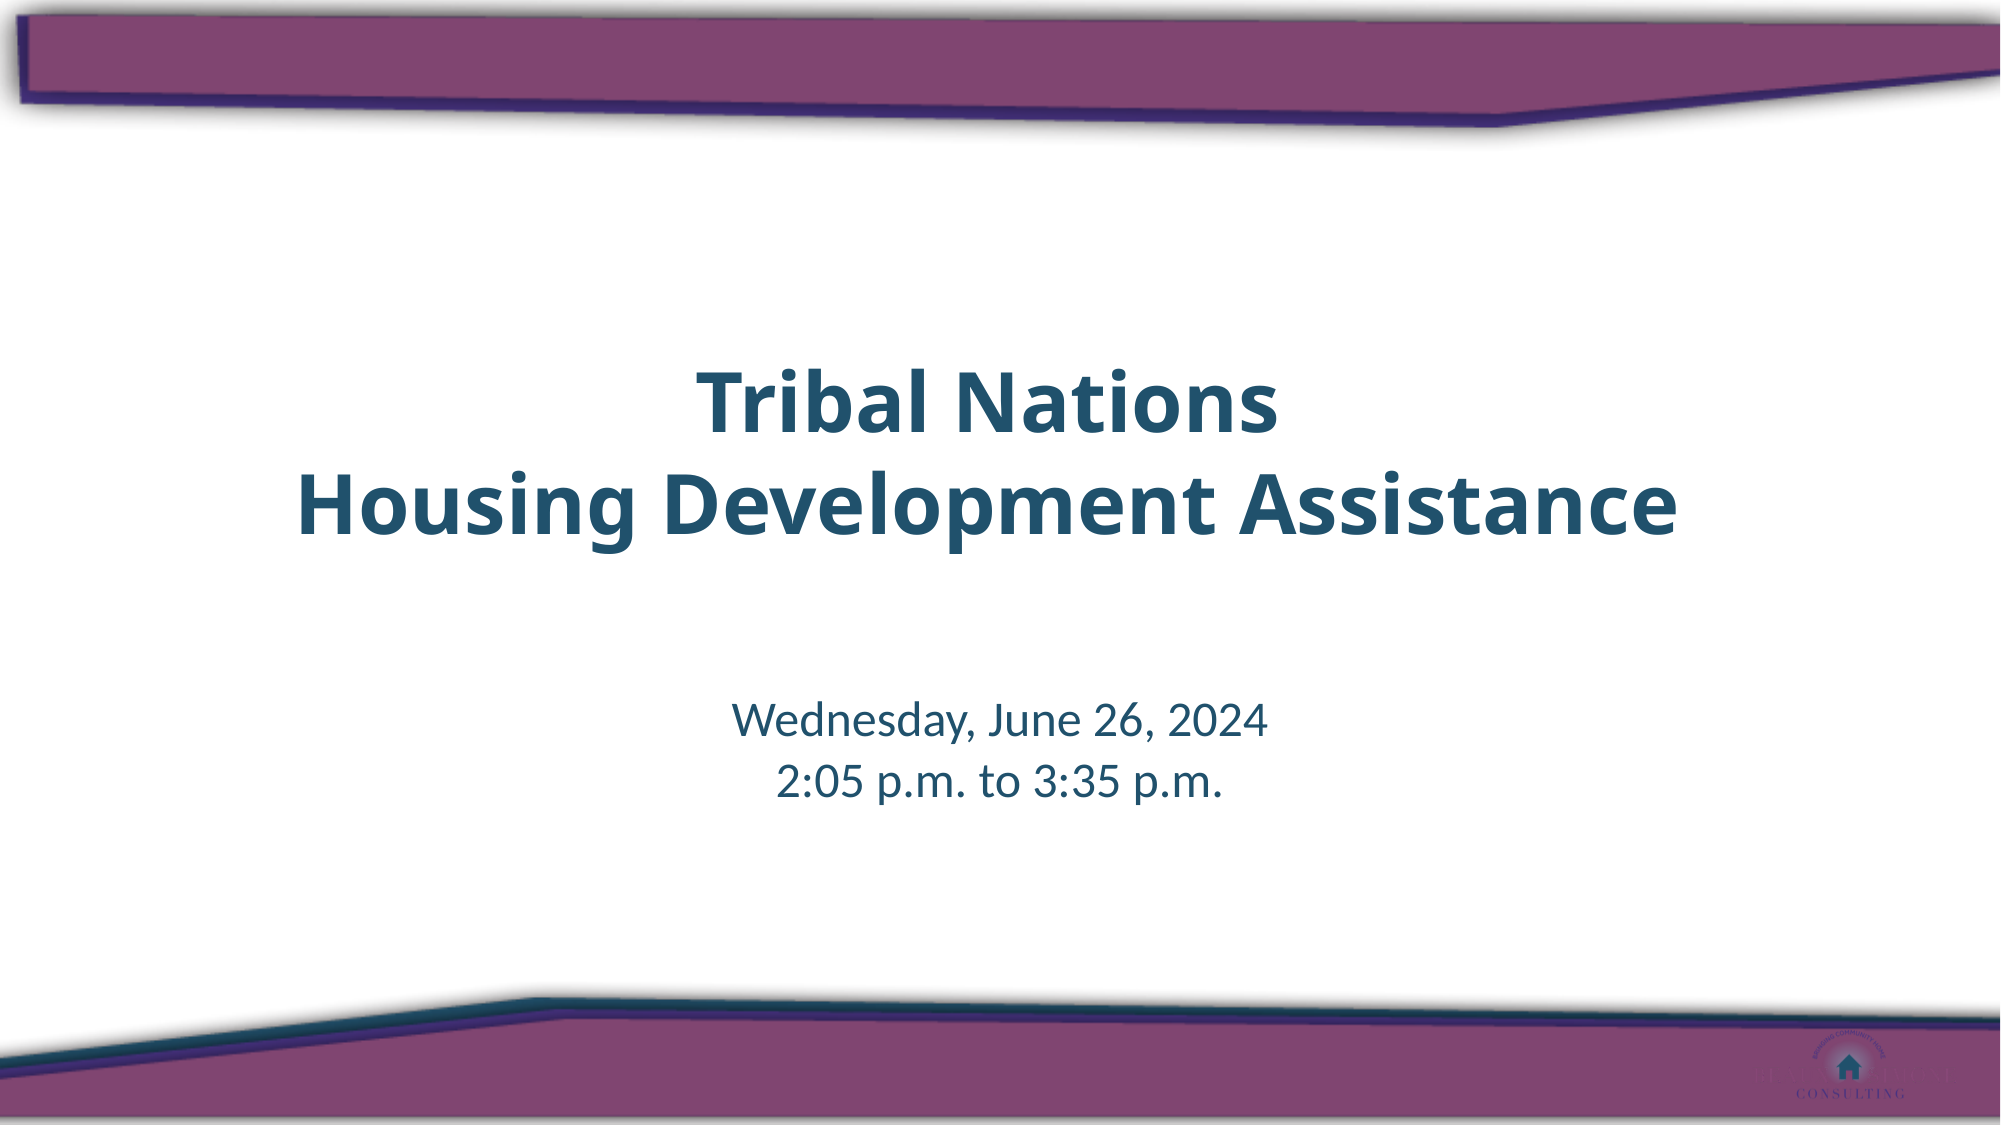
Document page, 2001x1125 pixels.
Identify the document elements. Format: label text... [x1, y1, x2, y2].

title Tribal Nations Housing Development Assistance [0, 322, 1976, 563]
picture [0, 0, 2001, 1125]
subtitle Wednesday, June 26, 2024 2:05 p.m. to 3:35 p.m. [249, 693, 1750, 904]
